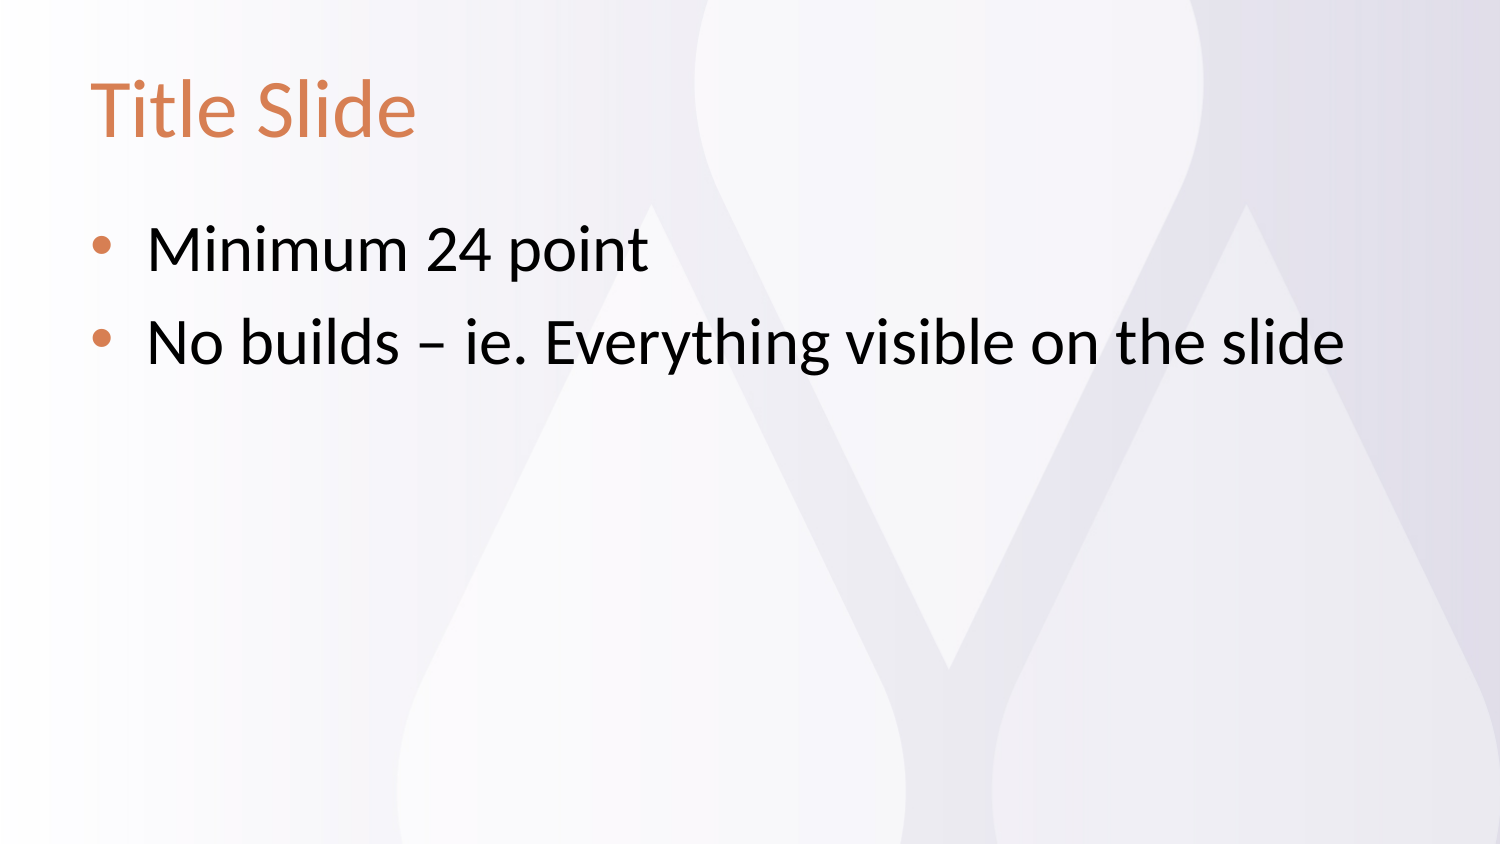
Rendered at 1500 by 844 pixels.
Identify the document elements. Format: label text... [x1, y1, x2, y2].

picture [0, 0, 1500, 844]
title Title Slide [75, 33, 1425, 175]
list Minimum 24 point No builds – ie. Everything visible on the slide [75, 196, 1425, 754]
